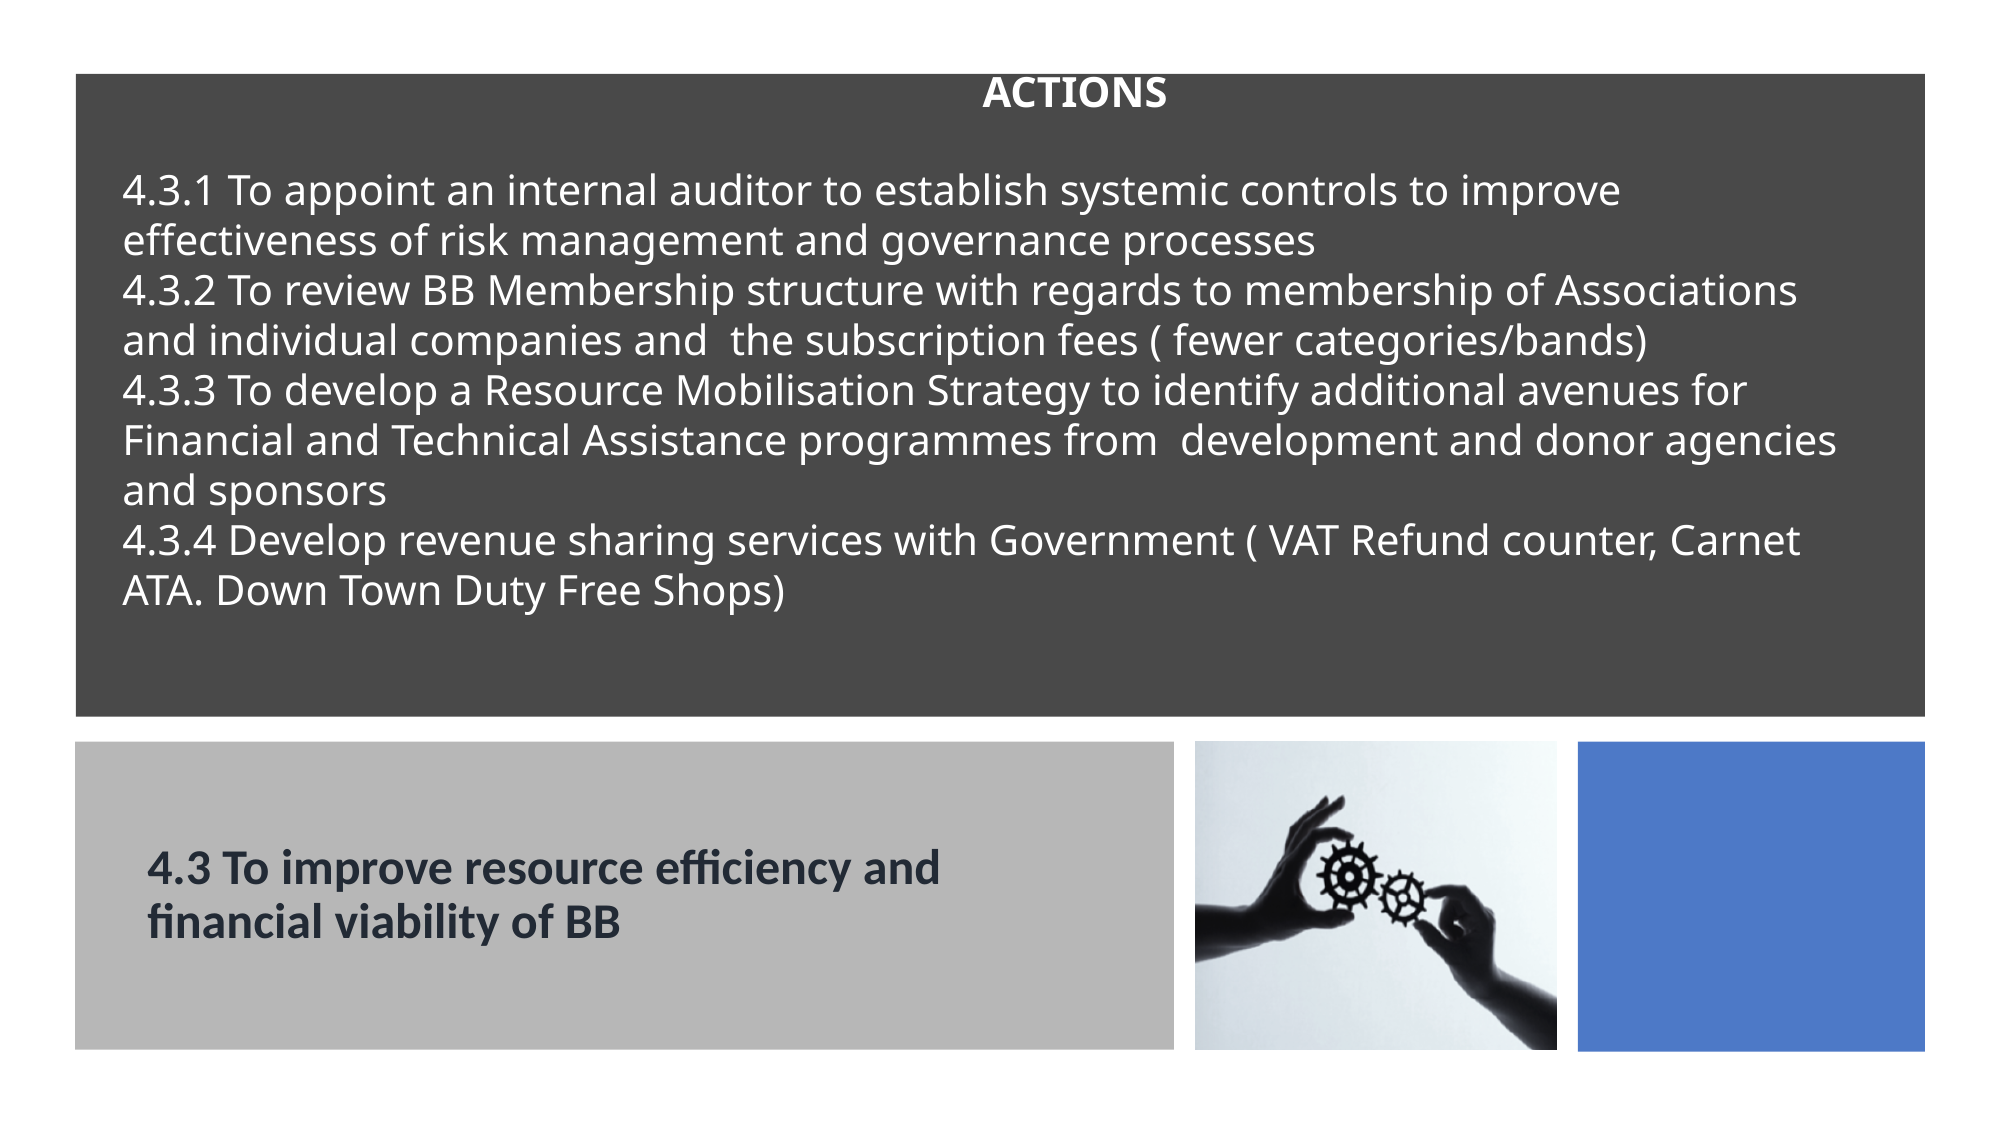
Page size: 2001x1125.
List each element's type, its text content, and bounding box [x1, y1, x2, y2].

text_box [1577, 741, 1926, 1053]
title ACTIONS 4.3.1 To appoint an internal auditor to establish systemic controls to improve effectiveness of risk management and governance processes 4.3.2 To review BB Membership structure with regards to membership of Associations and individual companies and the subscription fees ( fewer categories/bands) 4.3.3 To develop a Resource Mobilisation Strategy to identify additional avenues for Financial and Technical Assistance programmes from development and donor agencies and sponsors 4.3.4 Develop revenue sharing services with Government ( VAT Refund counter, Carnet ATA. Down Town Duty Free Shops) [107, 189, 1893, 788]
list 4.3 To improve resource efficiency and financial viability of BB [132, 761, 1117, 1030]
text_box [75, 73, 1926, 718]
picture [1195, 741, 1557, 1050]
text_box [74, 741, 1175, 1051]
